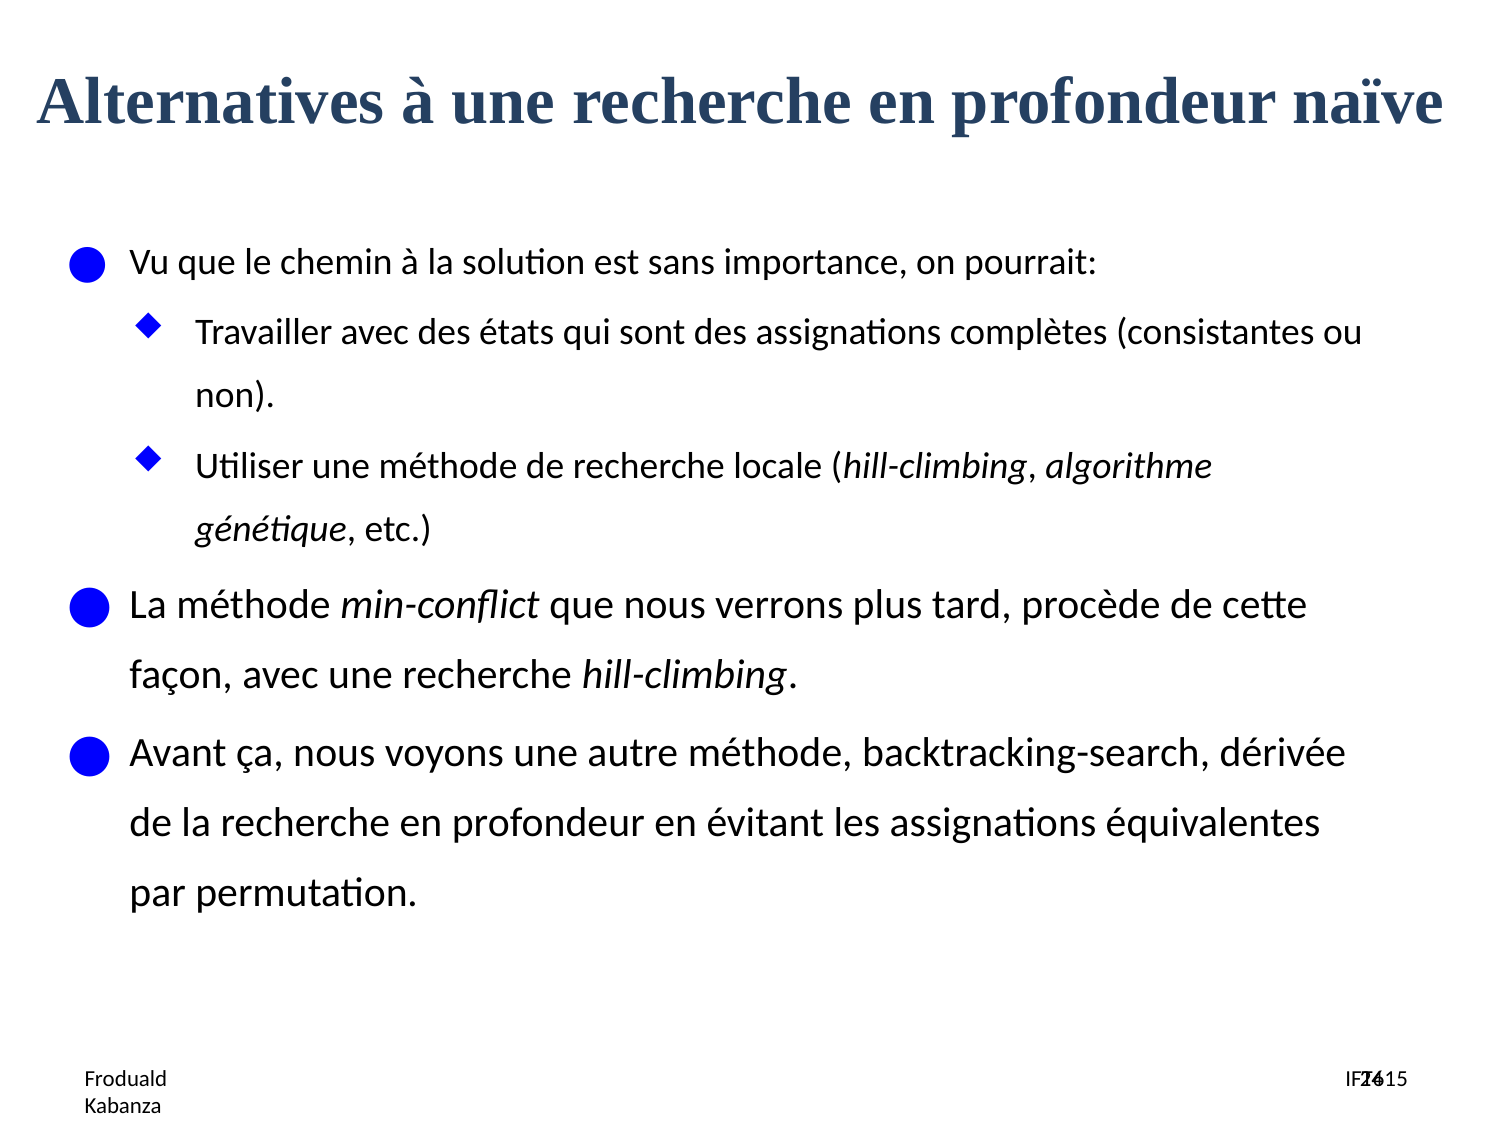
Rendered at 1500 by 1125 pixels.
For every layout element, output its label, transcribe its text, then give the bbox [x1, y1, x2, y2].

footer Froduald Kabanza [69, 1057, 200, 1117]
slide_number IFT615 [1330, 1056, 1431, 1117]
title Alternatives à une recherche en profondeur naïve [21, 26, 1483, 168]
list Vu que le chemin à la solution est sans importance, on pourrait: Travailler avec des états qui sont des assignations complètes (consistantes ou non). Utiliser une méthode de recherche locale (hill-climbing, algorithme génétique, etc.) La méthode min-conflict que nous verrons plus tard, procède de cette façon, avec une recherche hill-climbing. Avant ça, nous voyons une autre méthode, backtracking-search, dérivée de la recherche en profondeur en évitant les assignations équivalentes par permutation. [51, 211, 1395, 1057]
